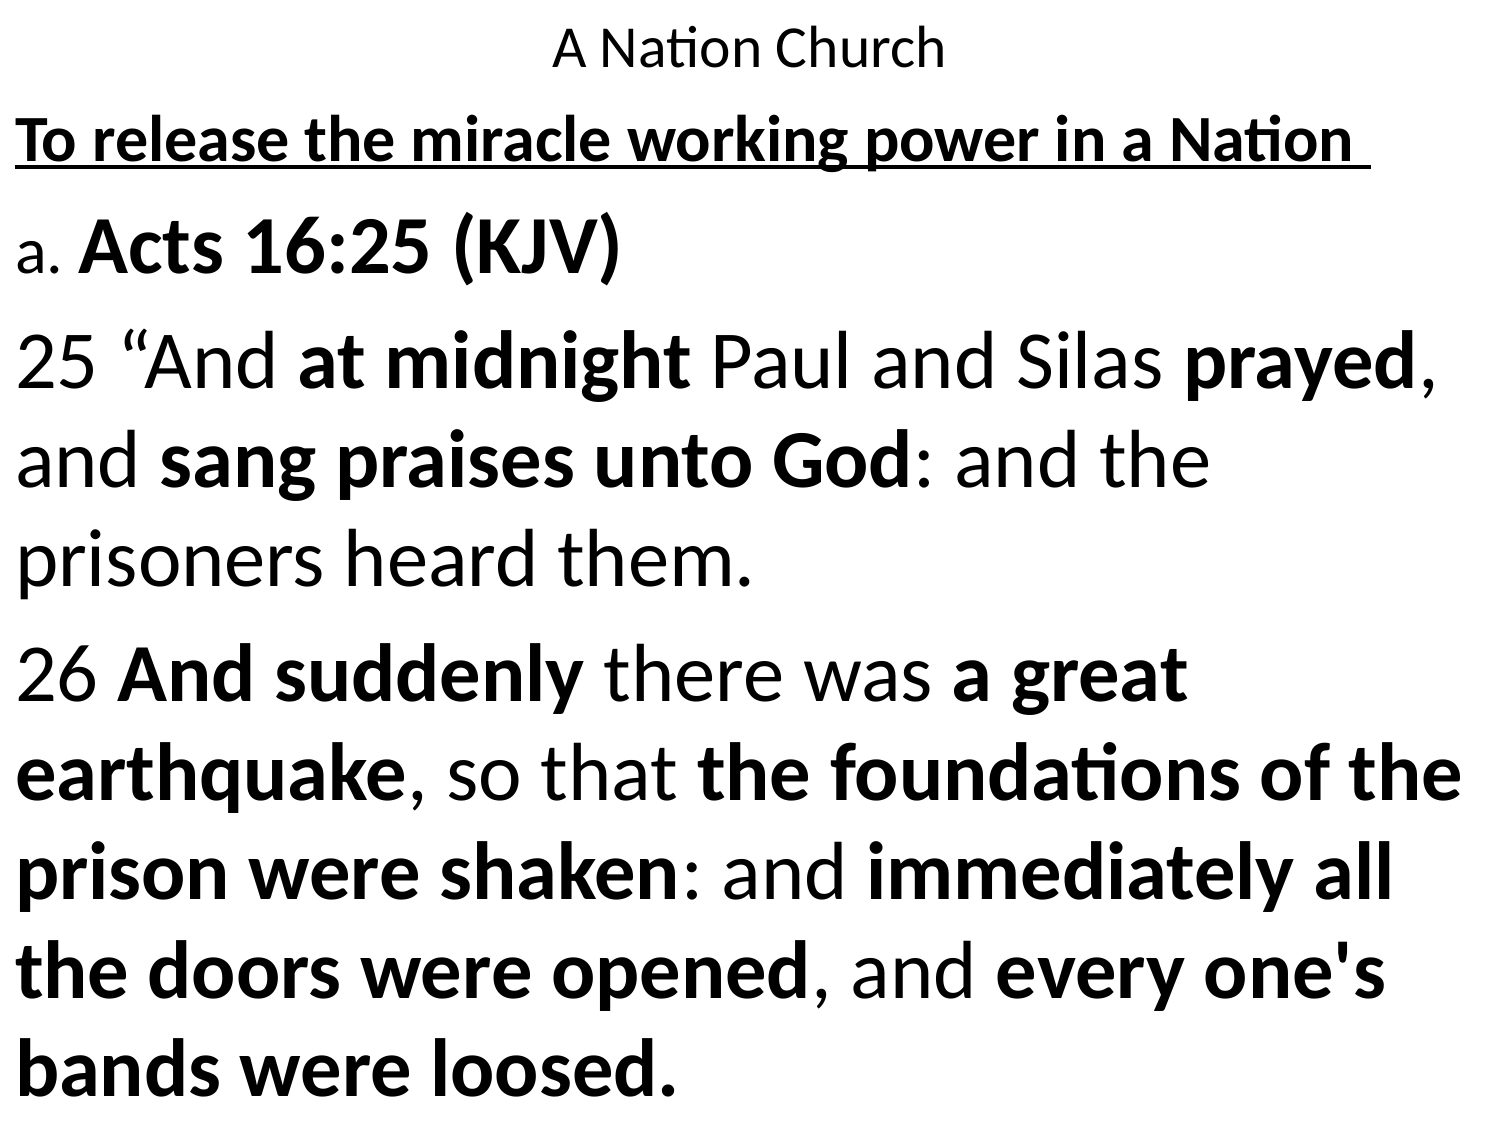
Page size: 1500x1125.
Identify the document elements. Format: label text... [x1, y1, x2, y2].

list To release the miracle working power in a Nation a. Acts 16:25 (KJV) 25 “And at midnight Paul and Silas prayed, and sang praises unto God: and the prisoners heard them. 26 And suddenly there was a great earthquake, so that the foundations of the prison were shaken: and immediately all the doors were opened, and every one's bands were loosed. [0, 87, 1500, 1125]
title A Nation Church [0, 0, 1500, 87]
